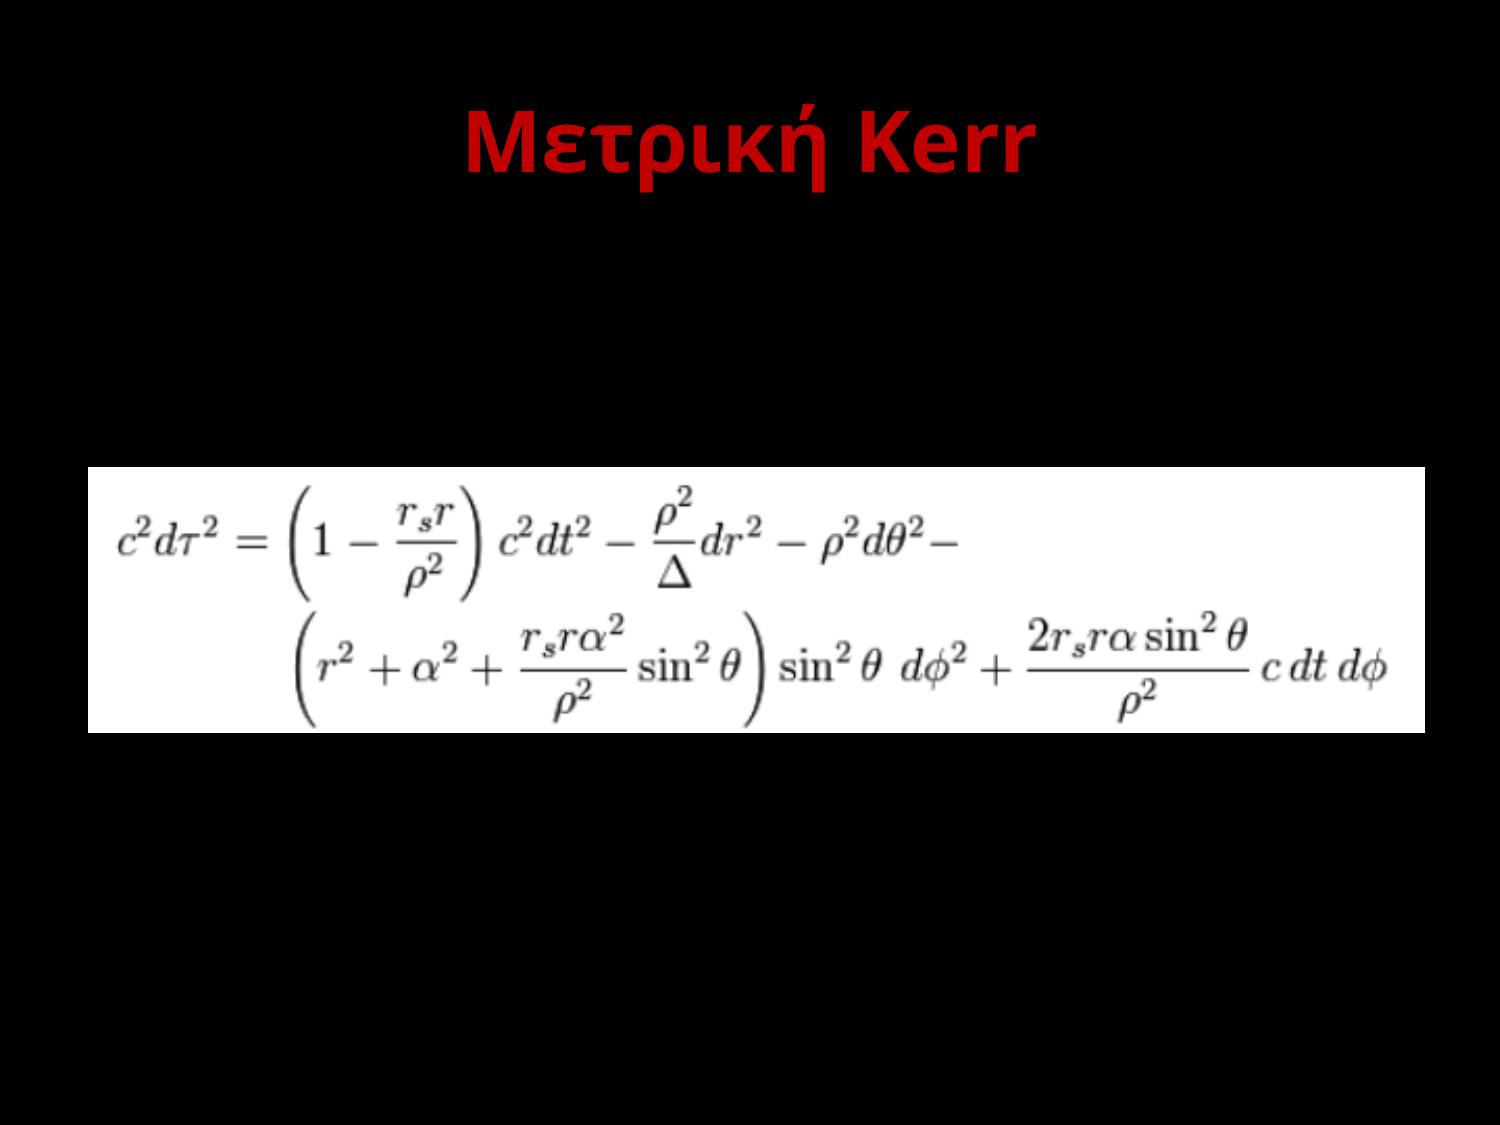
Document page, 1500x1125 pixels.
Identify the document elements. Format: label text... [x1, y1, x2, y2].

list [88, 467, 1425, 733]
title Μετρική Kerr [75, 45, 1425, 233]
